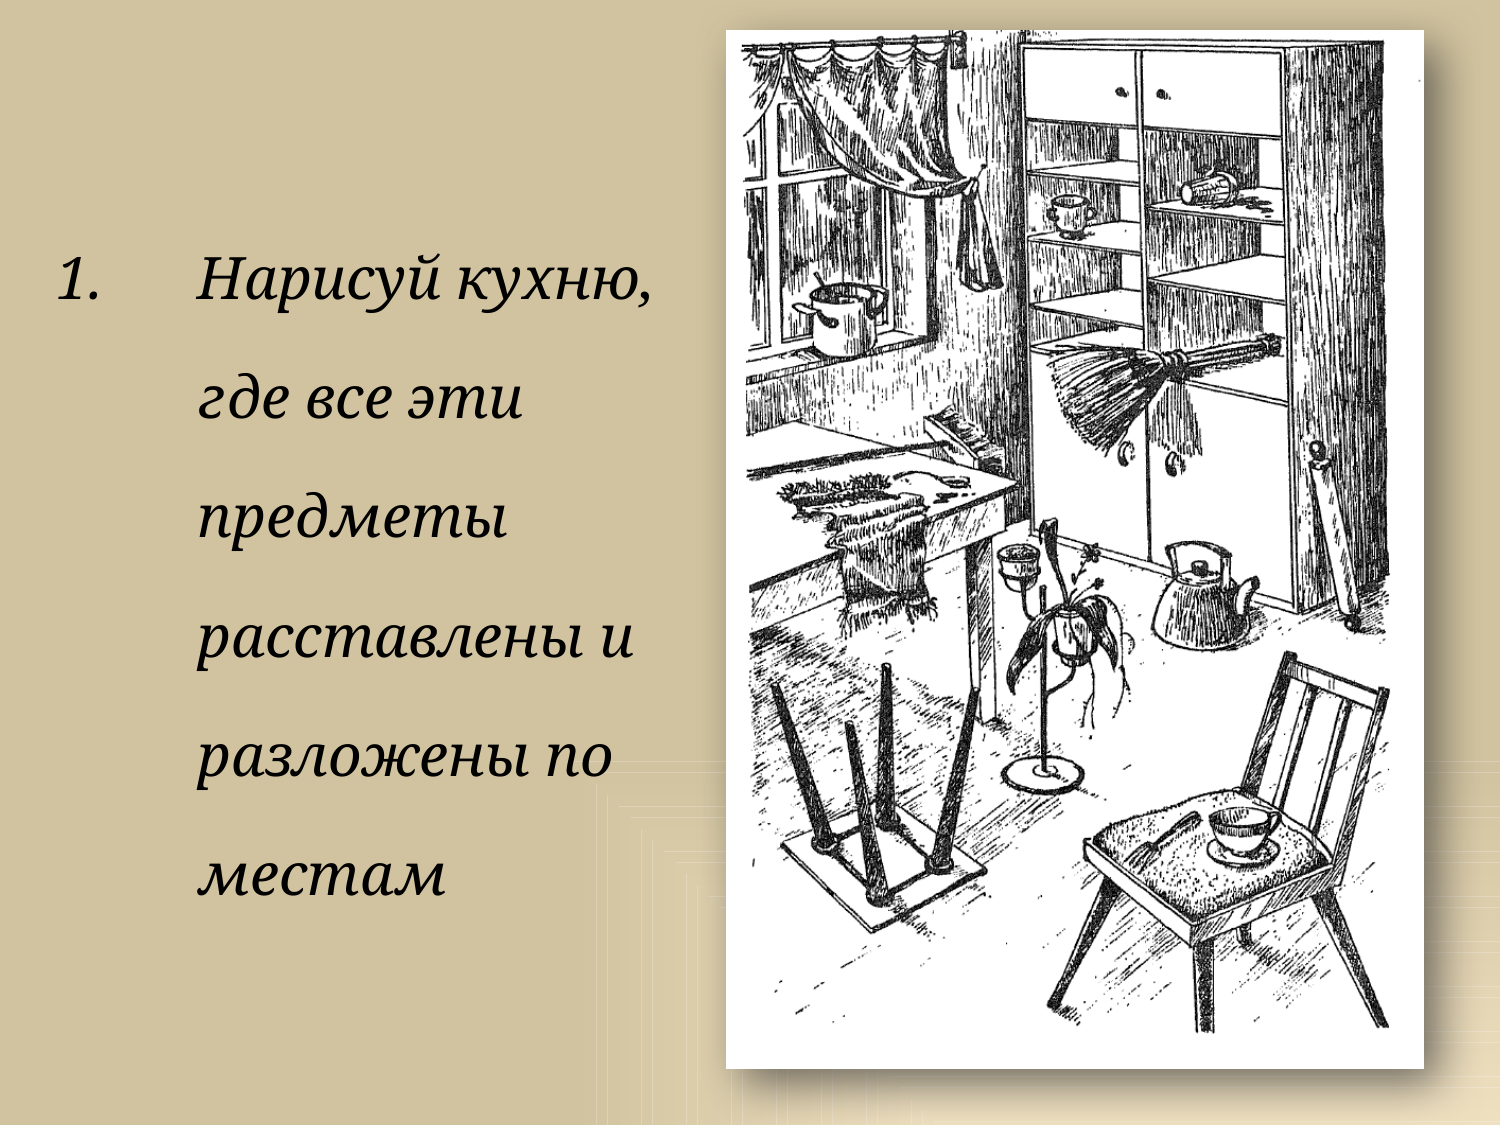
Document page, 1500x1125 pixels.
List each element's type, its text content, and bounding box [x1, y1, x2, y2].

picture [726, 30, 1424, 1070]
text_box Нарисуй кухню, где все эти предметы расставлены и разложены по местам [39, 182, 693, 924]
